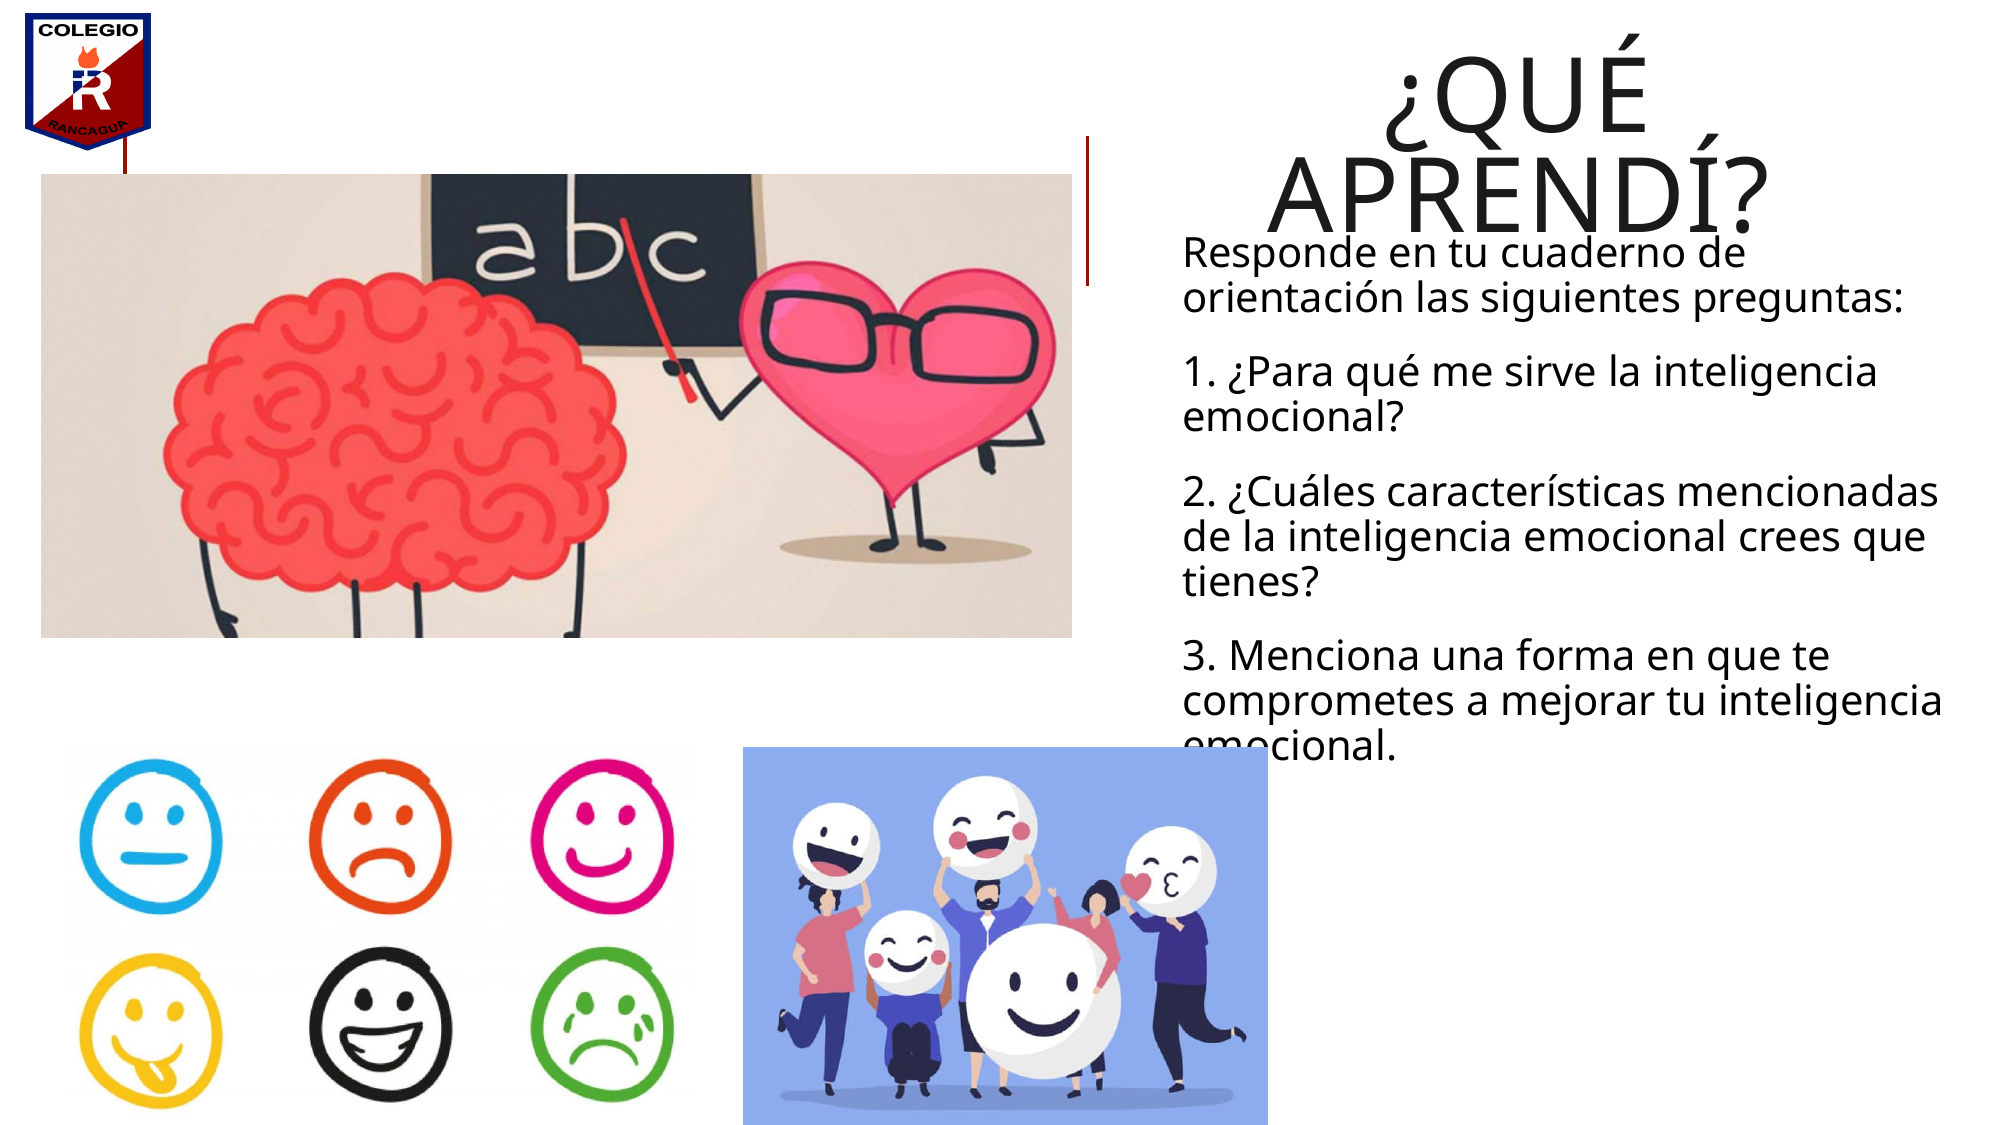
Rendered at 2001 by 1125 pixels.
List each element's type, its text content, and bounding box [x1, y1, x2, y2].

picture [743, 747, 1268, 1125]
title ¿qué aprendí? [1119, 29, 1918, 276]
picture [41, 174, 1073, 639]
list Responde en tu cuaderno de orientación las siguientes preguntas: 1. ¿Para qué me sirve la inteligencia emocional? 2. ¿Cuáles características mencionadas de la inteligencia emocional crees que tienes? 3. Menciona una forma en que te comprometes a mejorar tu inteligencia emocional. [1160, 224, 1959, 884]
picture [63, 747, 697, 1125]
picture [21, 9, 160, 153]
